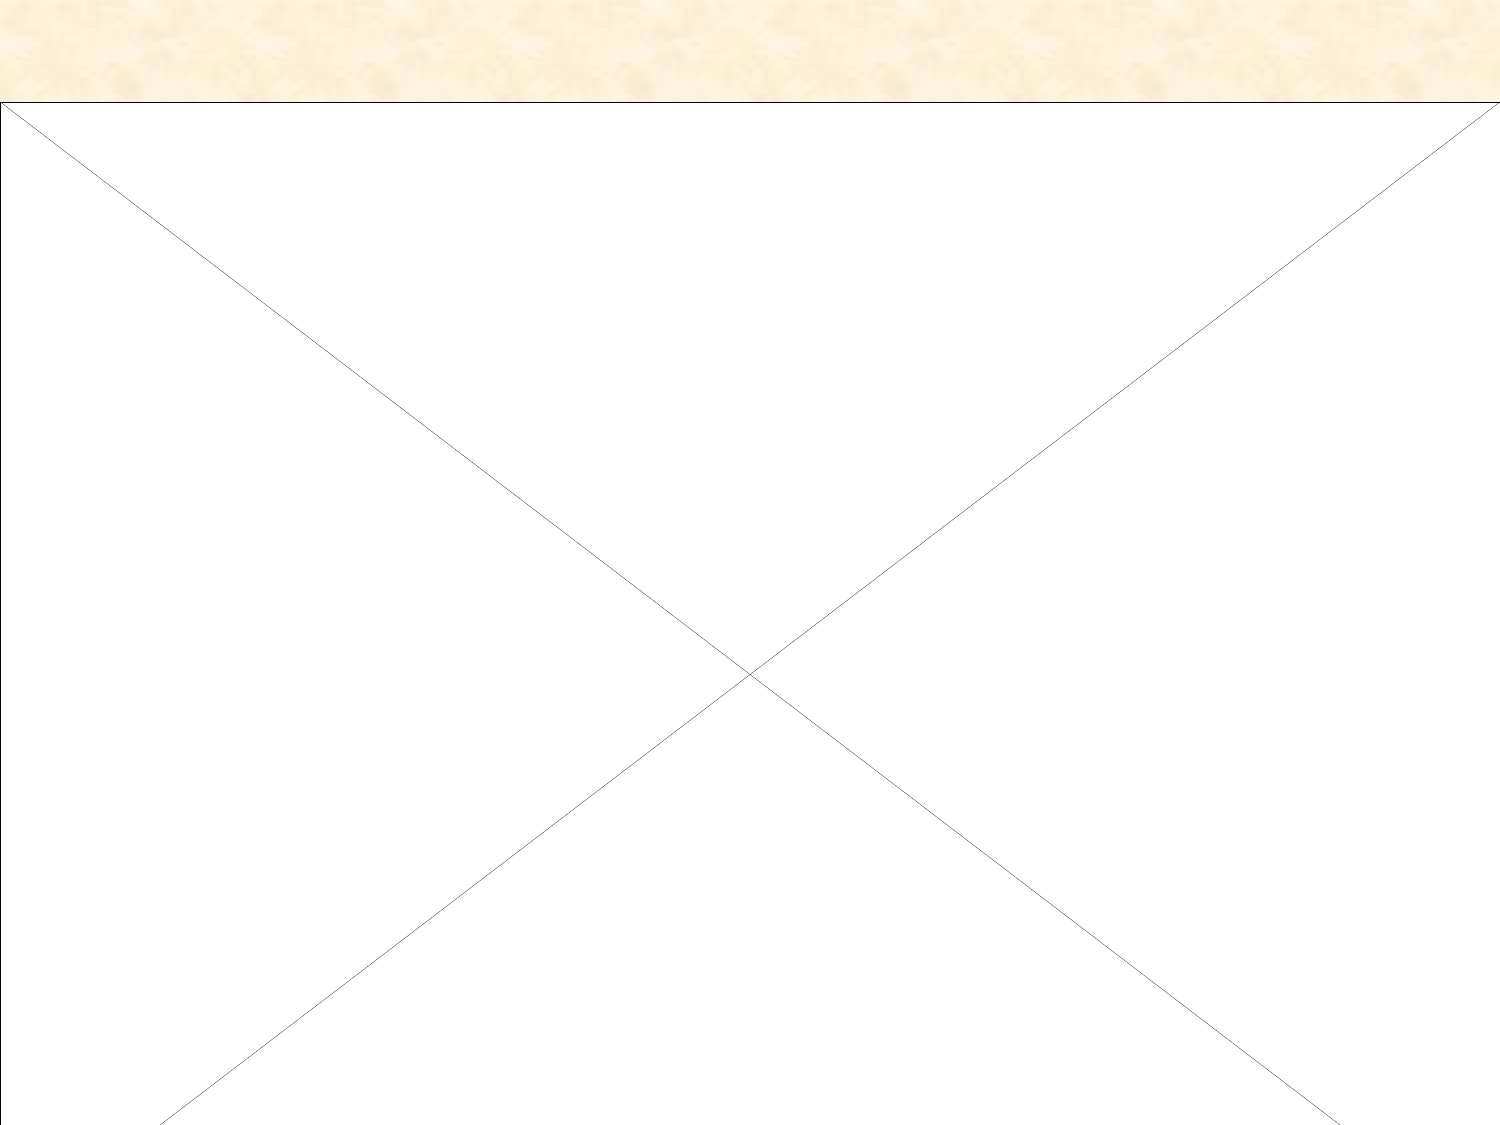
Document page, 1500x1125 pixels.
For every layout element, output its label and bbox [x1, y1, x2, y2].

picture [0, 0, 1500, 102]
